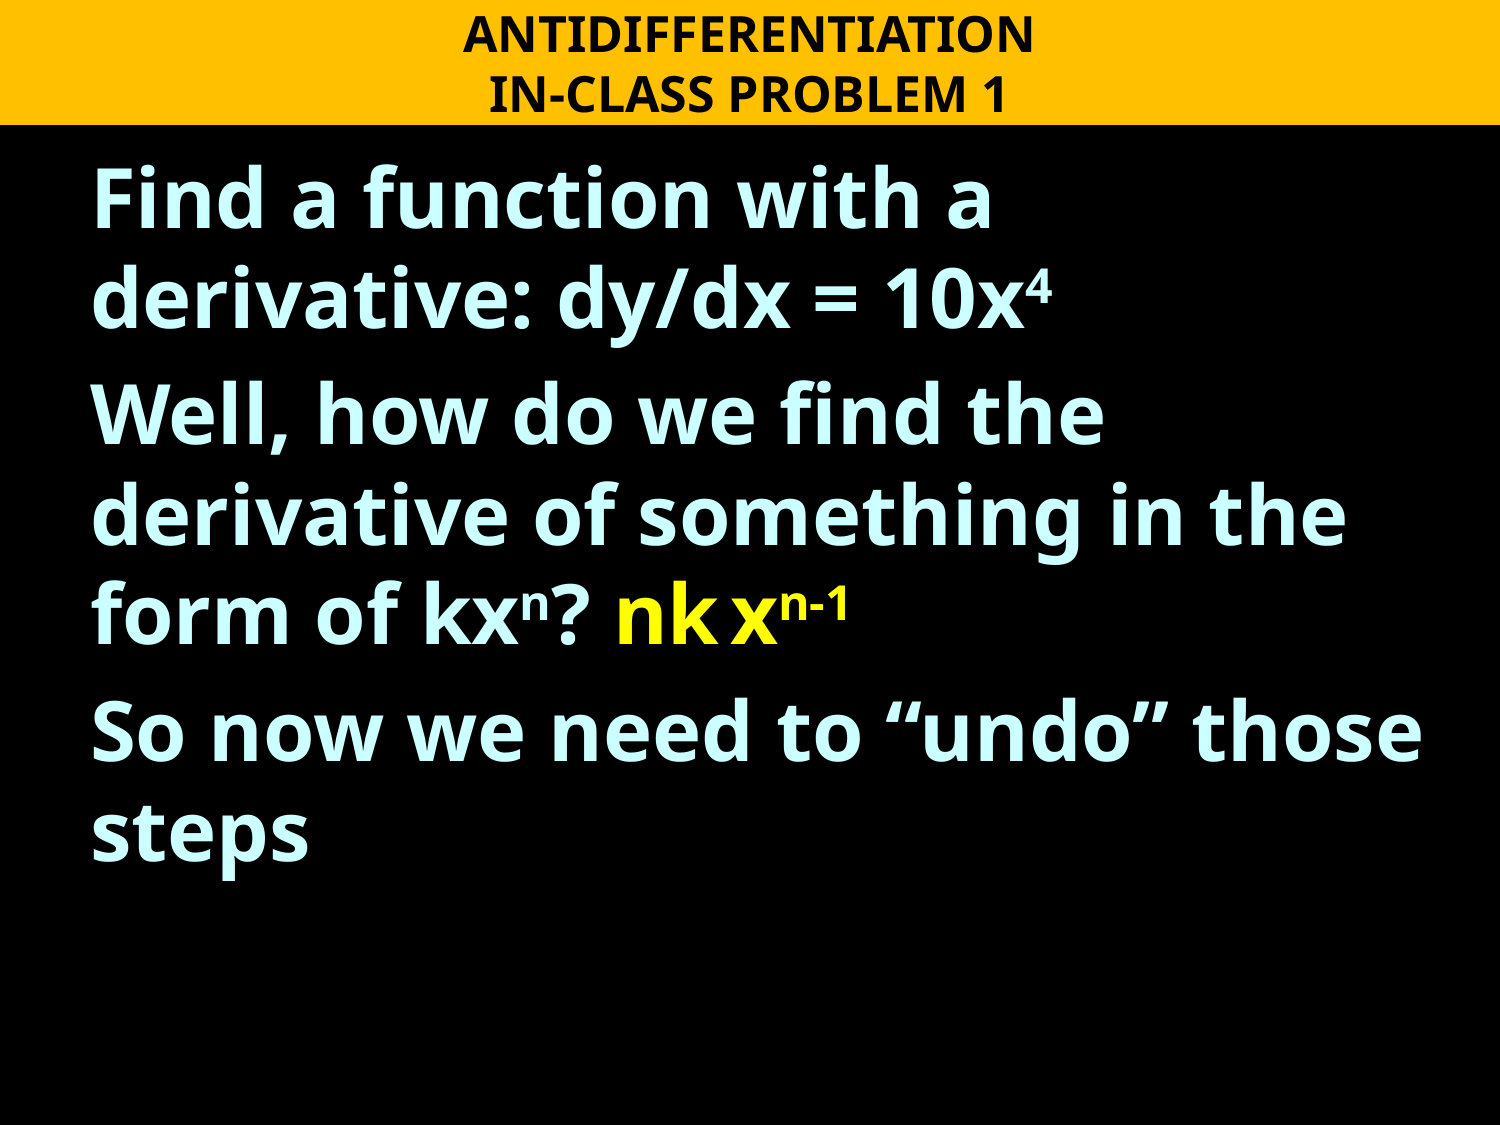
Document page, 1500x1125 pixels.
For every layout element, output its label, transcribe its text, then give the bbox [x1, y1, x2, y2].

list Find a function with a derivative: dy/dx = 10x4 Well, how do we find the derivative of something in the form of kxn? nk xn-1 So now we need to “undo” those steps [75, 137, 1450, 1063]
text_box ANTIDIFFERENTIATION IN-CLASS PROBLEM 1 [0, 0, 1500, 125]
